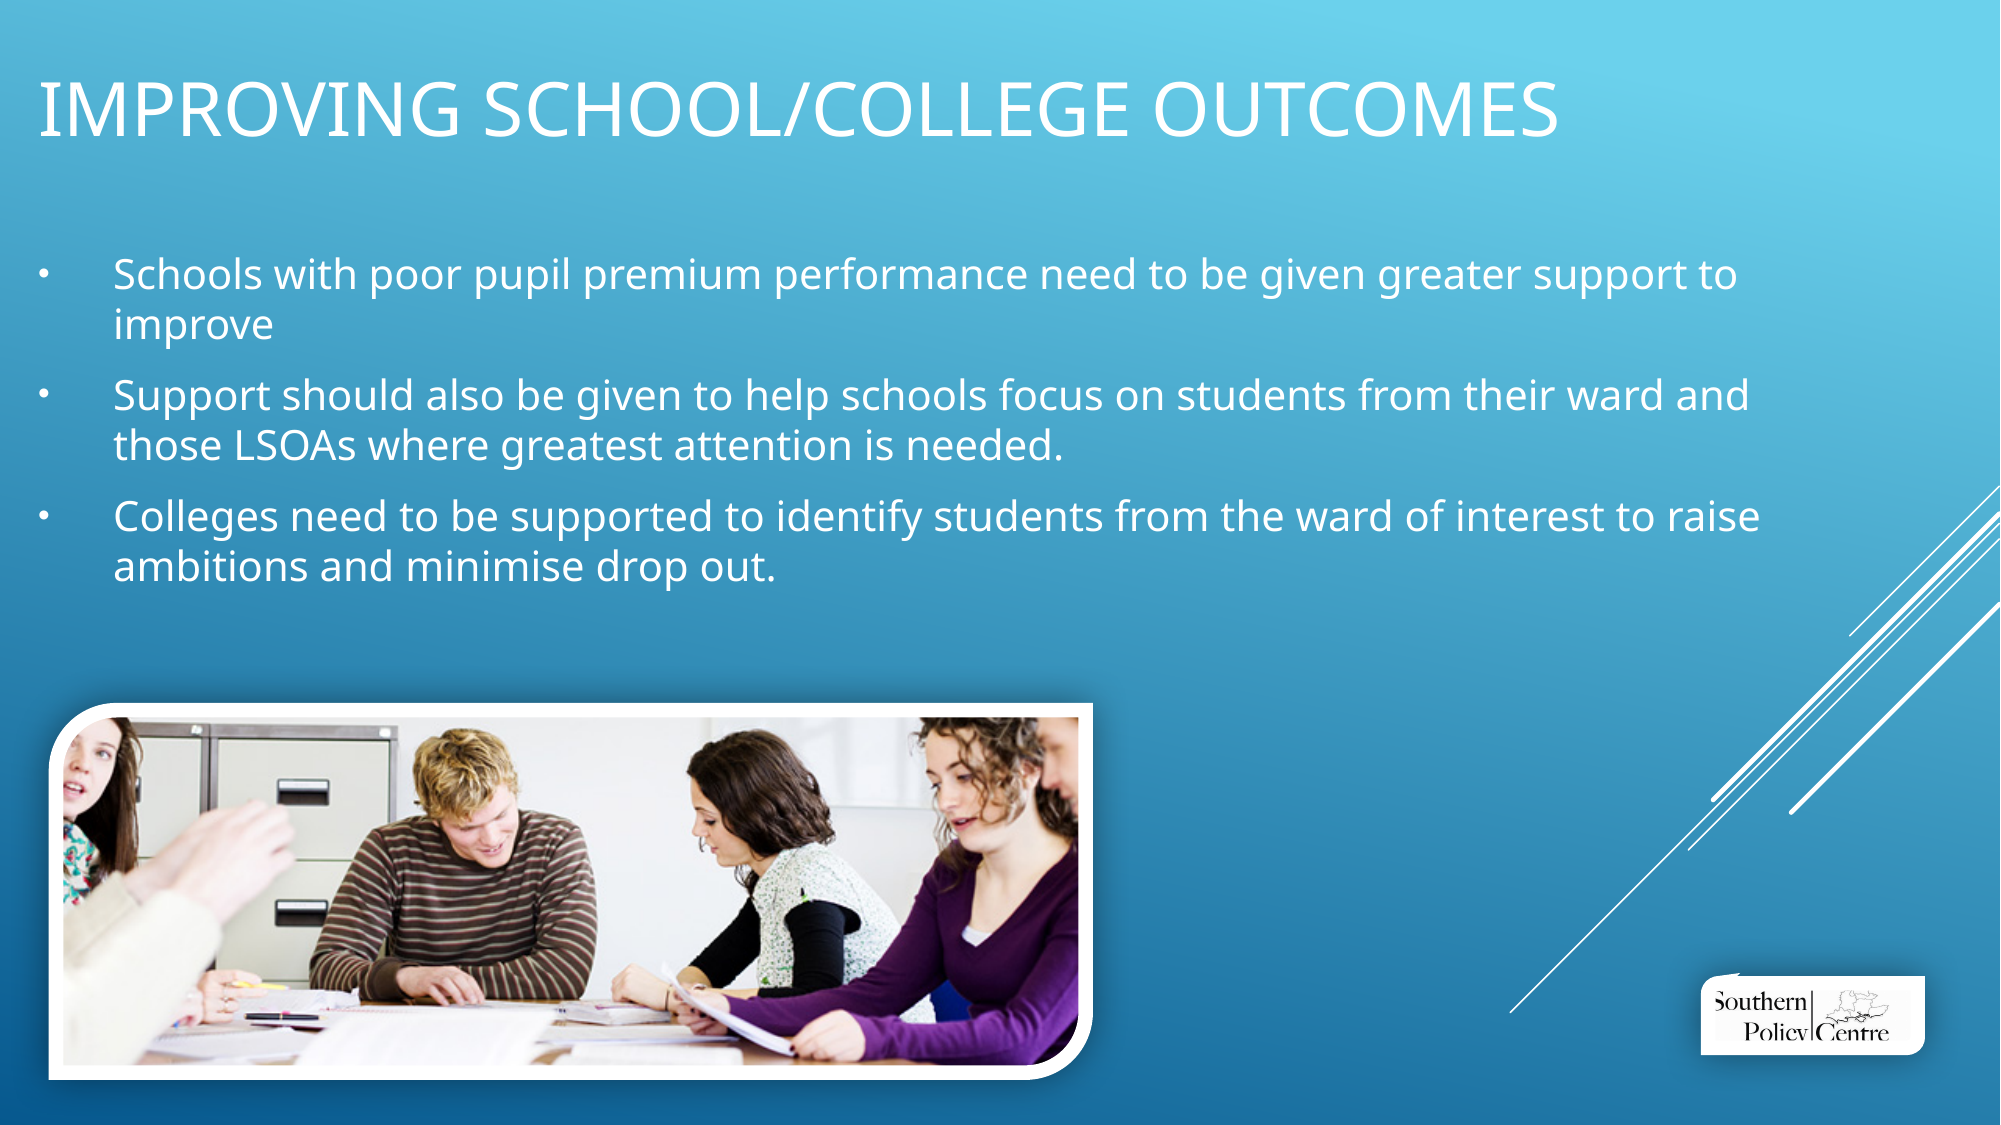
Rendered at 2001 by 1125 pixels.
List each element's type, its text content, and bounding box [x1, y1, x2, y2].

list Schools with poor pupil premium performance need to be given greater support to improve Support should also be given to help schools focus on students from their ward and those LSOAs where greatest attention is needed. Colleges need to be supported to identify students from the ward of interest to raise ambitions and minimise drop out. [23, 299, 1794, 609]
picture [1707, 983, 1918, 1048]
title Improving school/college outcomes [23, 0, 1673, 233]
picture [55, 709, 1086, 1073]
